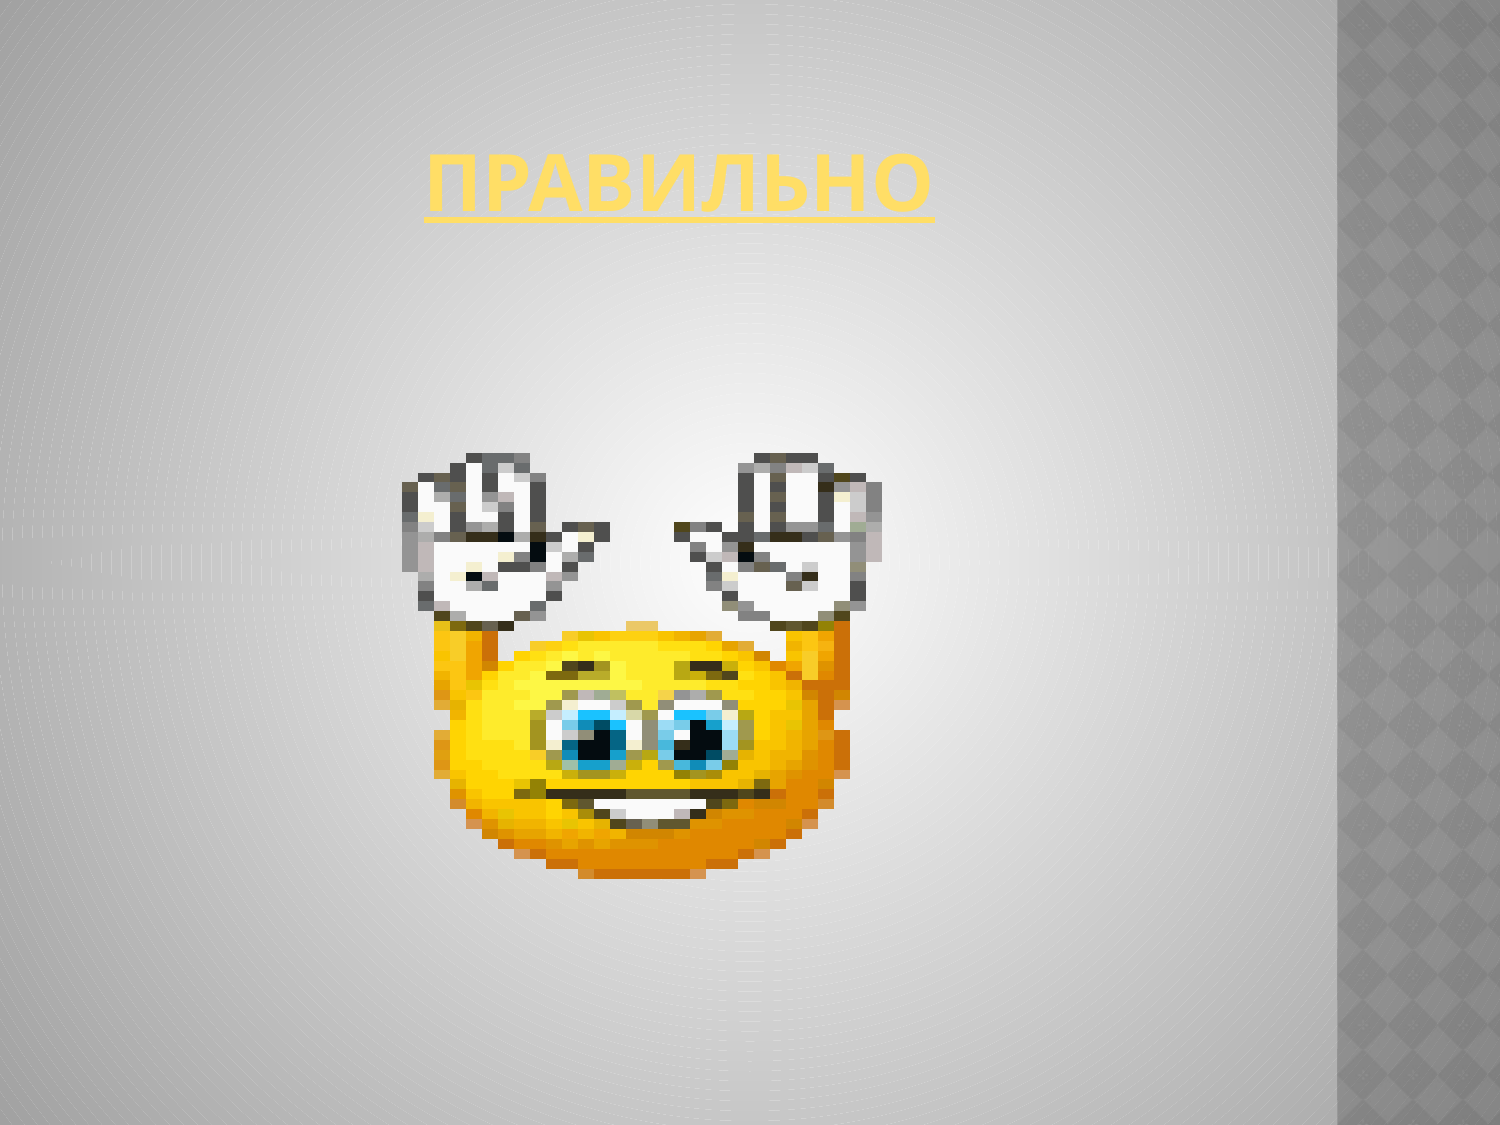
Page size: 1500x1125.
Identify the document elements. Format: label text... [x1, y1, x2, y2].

picture [386, 374, 915, 880]
title правильно [75, 52, 1263, 240]
